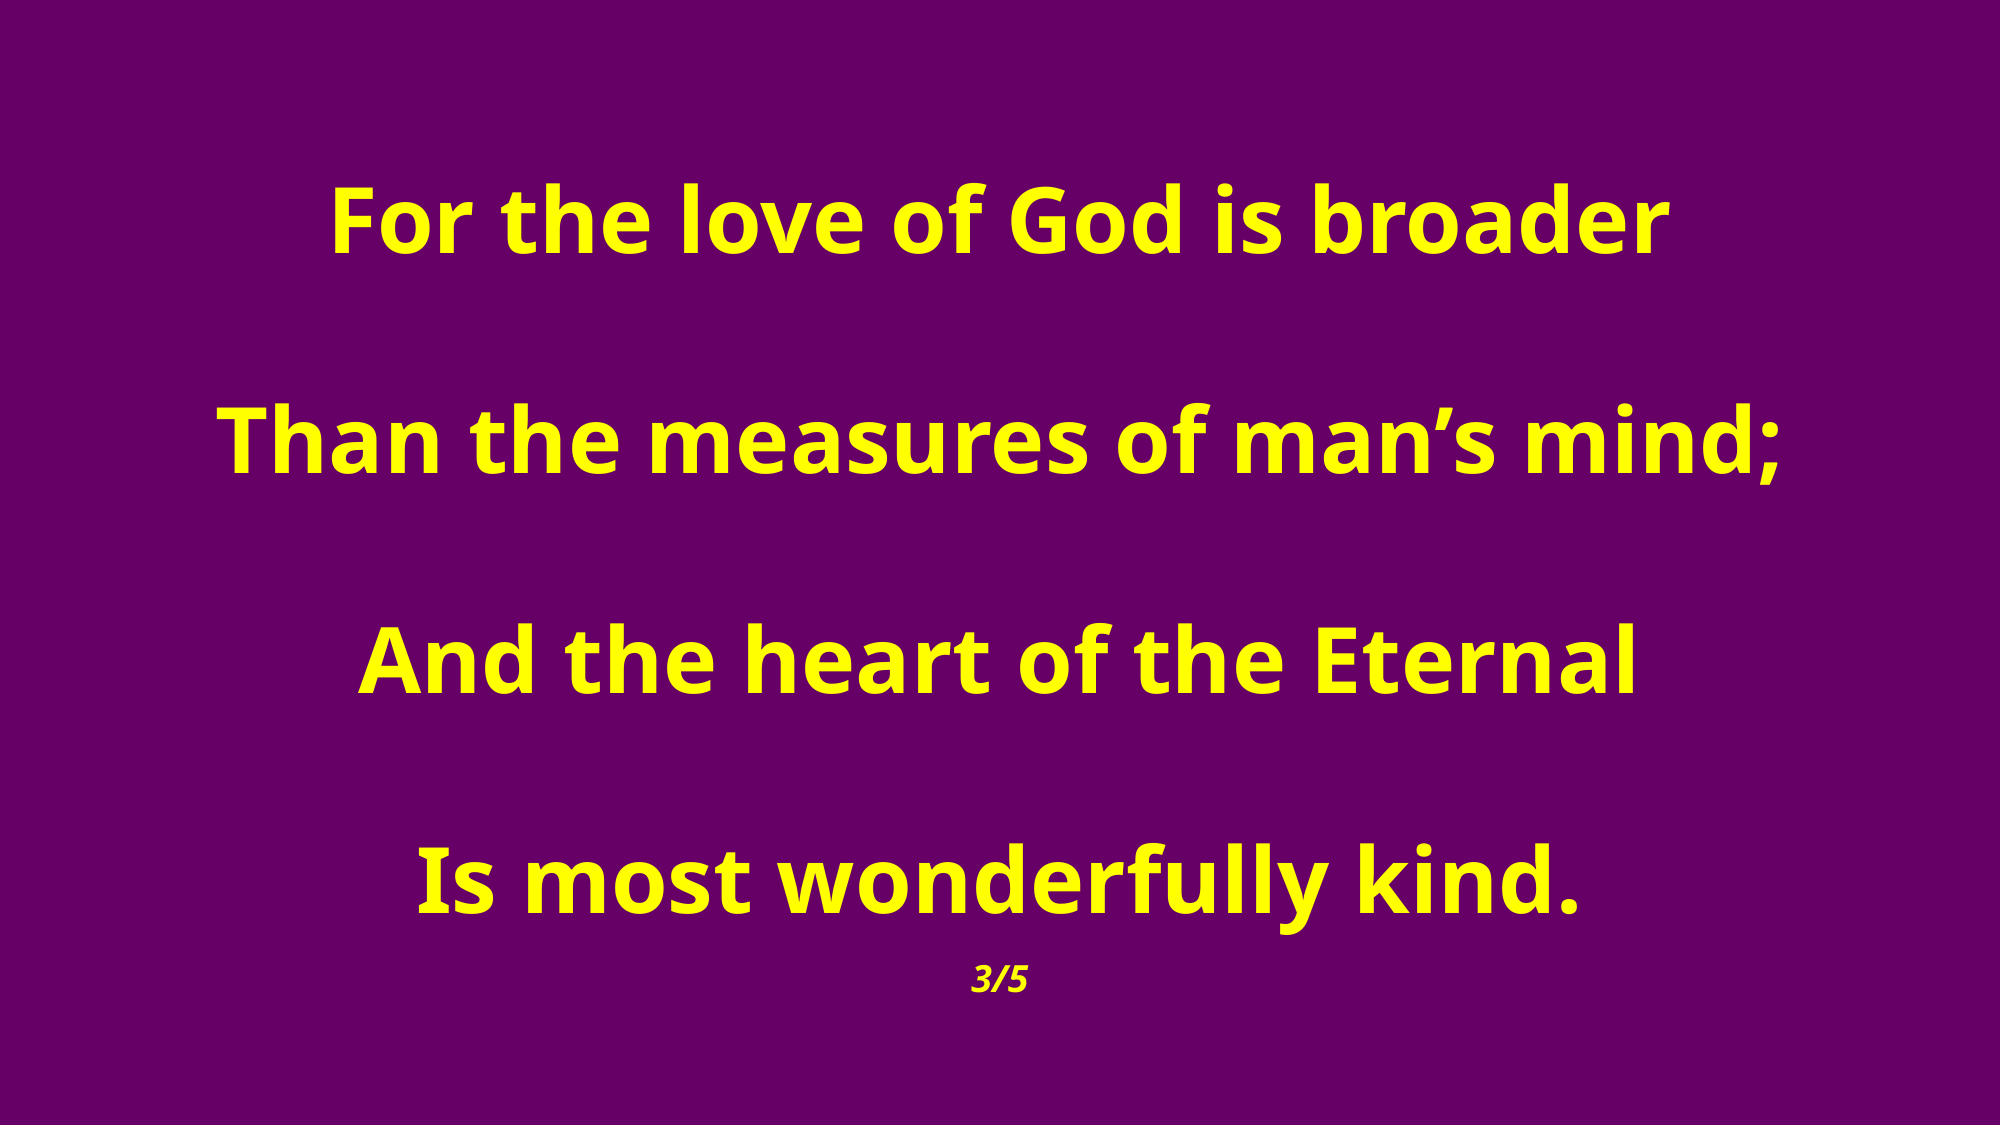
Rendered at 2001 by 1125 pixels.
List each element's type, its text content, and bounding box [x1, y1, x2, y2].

text_box For the love of God is broader Than the measures of man’s mind; And the heart of the Eternal Is most wonderfully kind. 3/5 [0, 0, 2000, 1007]
